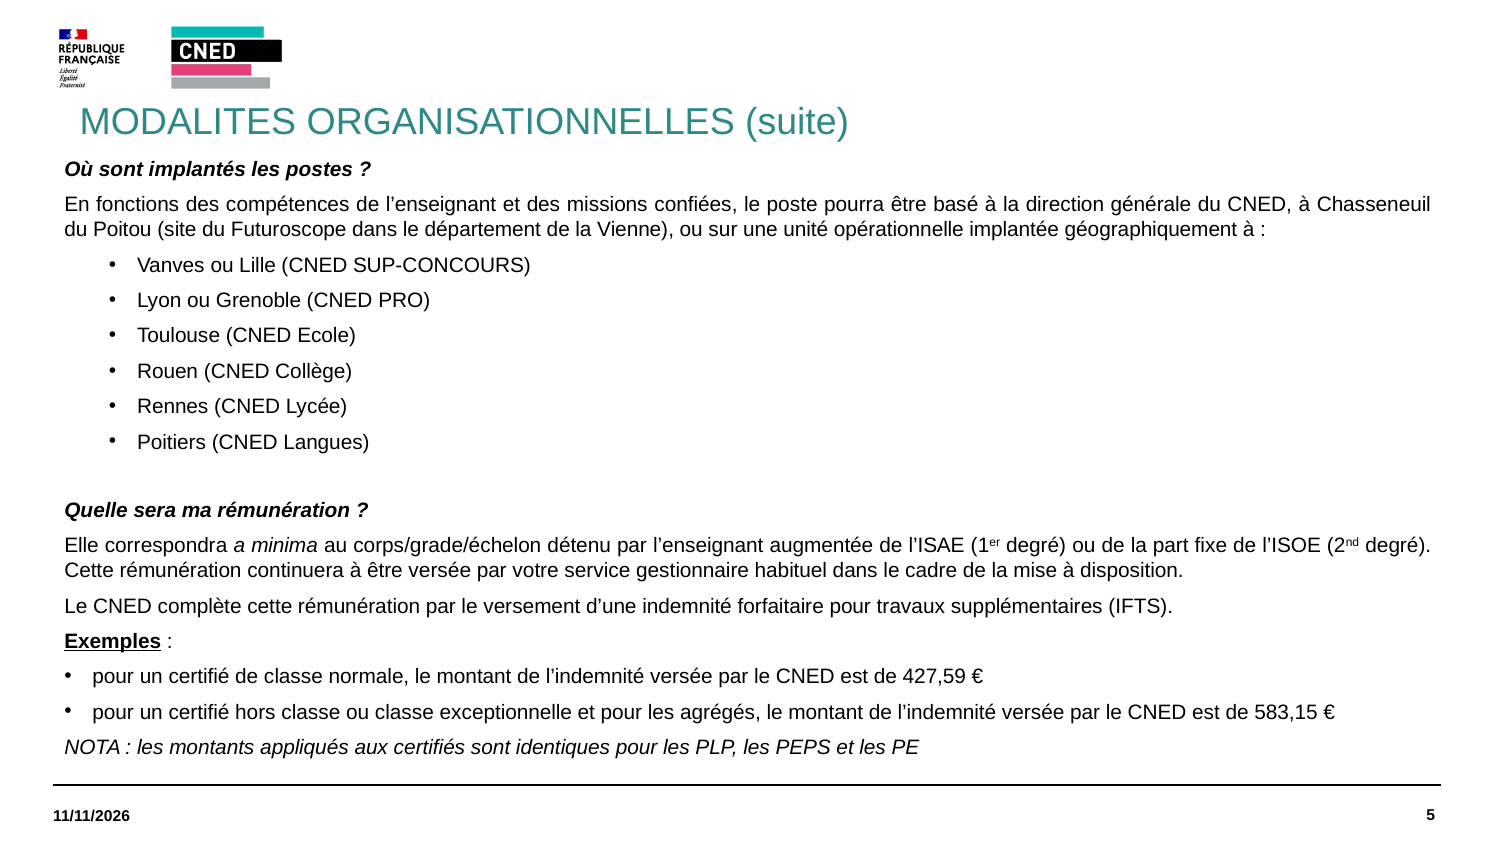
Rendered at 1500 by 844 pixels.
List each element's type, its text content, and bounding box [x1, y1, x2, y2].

slide_number 5 [1213, 784, 1436, 844]
picture [47, 17, 136, 107]
list Où sont implantés les postes ? En fonctions des compétences de l’enseignant et des missions confiées, le poste pourra être basé à la direction générale du CNED, à Chasseneuil du Poitou (site du Futuroscope dans le département de la Vienne), ou sur une unité opérationnelle implantée géographiquement à : Vanves ou Lille (CNED SUP-CONCOURS) Lyon ou Grenoble (CNED PRO) Toulouse (CNED Ecole) Rouen (CNED Collège) Rennes (CNED Lycée) Poitiers (CNED Langues) Quelle sera ma rémunération ? Elle correspondra a minima au corps/grade/échelon détenu par l’enseignant augmentée de l’ISAE (1er degré) ou de la part fixe de l’ISOE (2nd degré). Cette rémunération continuera à être versée par votre service gestionnaire habituel dans le cadre de la mise à disposition. Le CNED complète cette rémunération par le versement d’une indemnité forfaitaire pour travaux supplémentaires (IFTS). Exemples : pour un certifié de classe normale, le montant de l’indemnité versée par le CNED est de 427,59 € pour un certifié hors classe ou classe exceptionnelle et pour les agrégés, le montant de l’indemnité versée par le CNED est de 583,15 € NOTA : les montants appliqués aux certifiés sont identiques pour les PLP, les PEPS et les PE [49, 120, 1432, 800]
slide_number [53, 800, 246, 844]
text_box MODALITES ORGANISATIONNELLES (suite) [64, 89, 1459, 150]
picture [165, 20, 288, 89]
